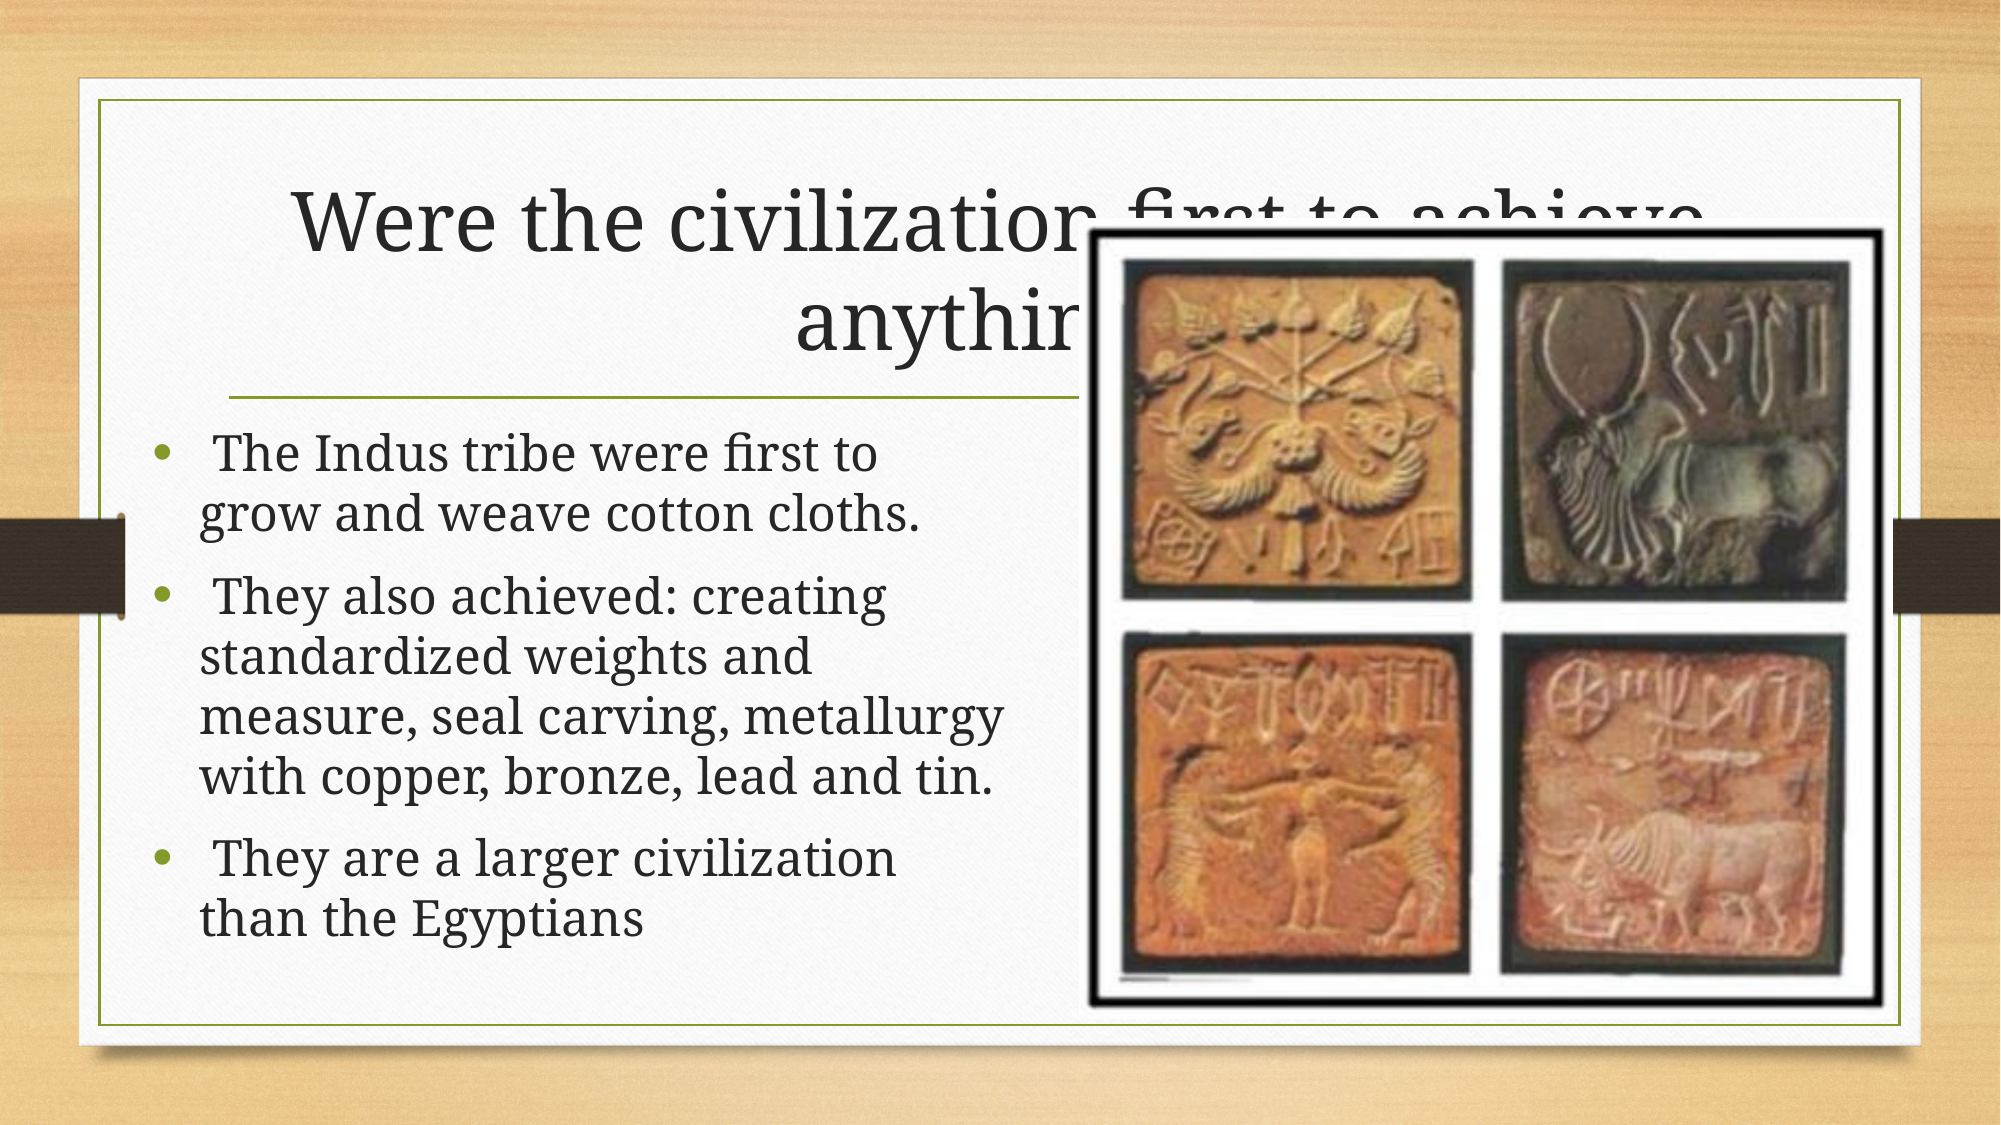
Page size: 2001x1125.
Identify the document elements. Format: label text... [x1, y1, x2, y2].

title Were the civilization first to achieve anything? [212, 161, 1788, 375]
picture [0, 0, 2001, 1125]
list The Indus tribe were first to grow and weave cotton cloths. They also achieved: creating standardized weights and measure, seal carving, metallurgy with copper, bronze, lead and tin. They are a larger civilization than the Egyptians [137, 414, 1023, 985]
